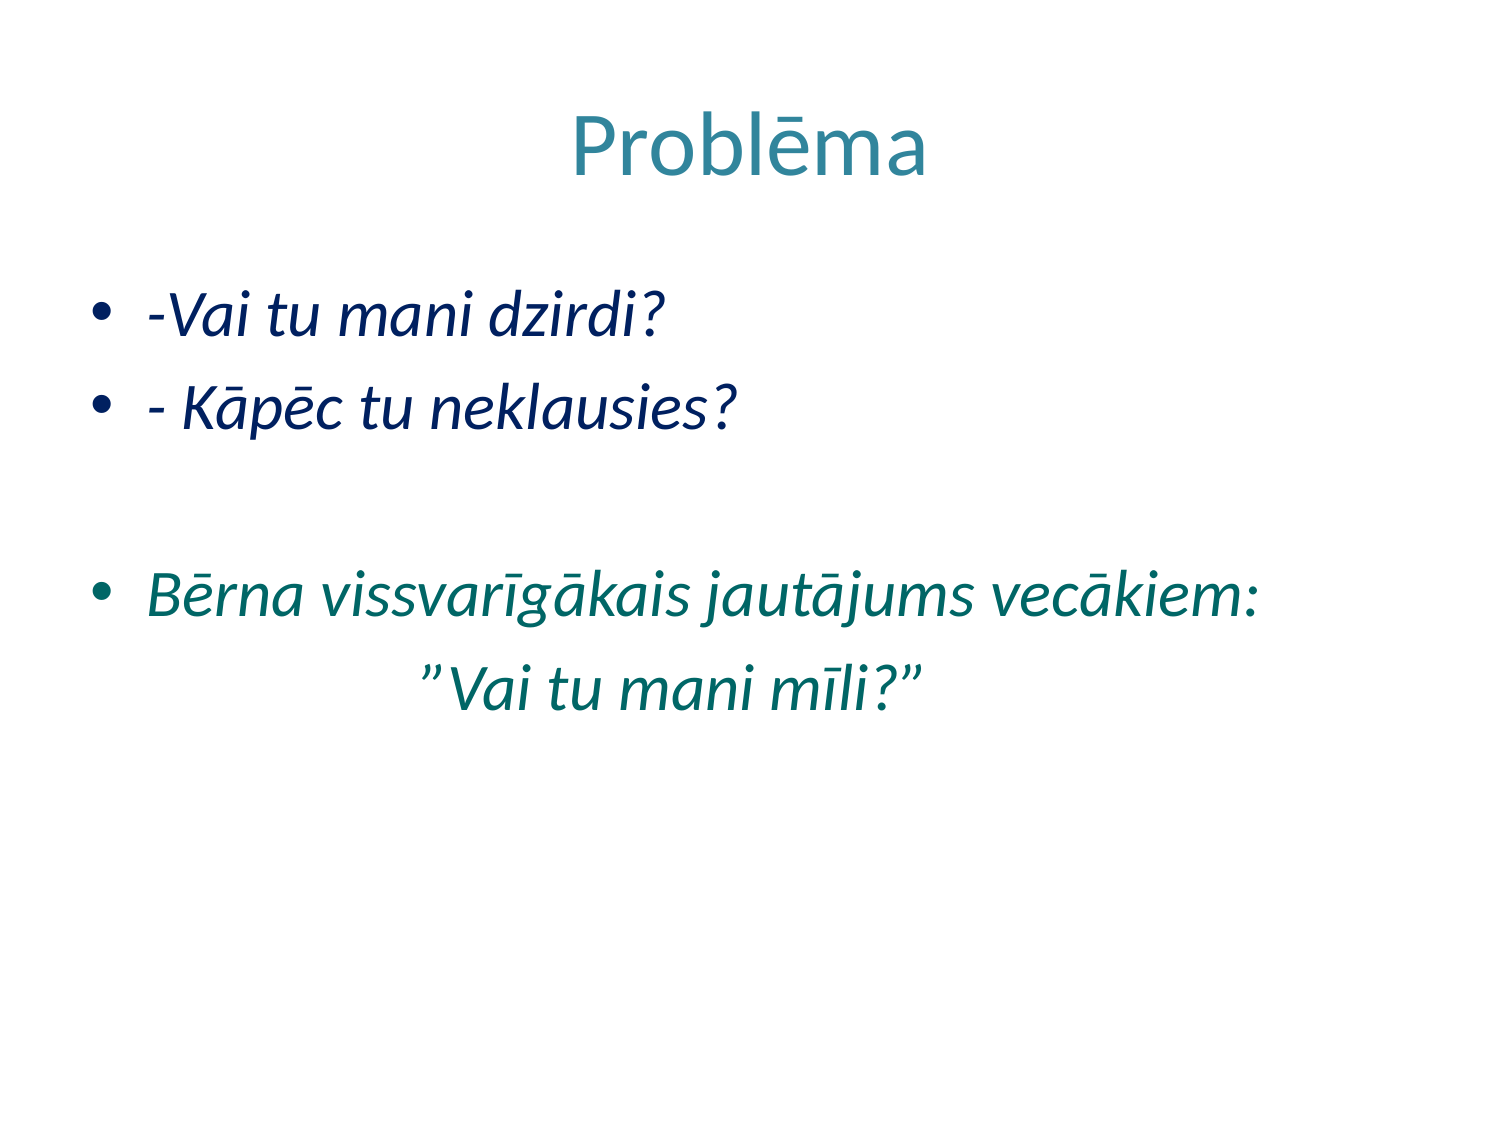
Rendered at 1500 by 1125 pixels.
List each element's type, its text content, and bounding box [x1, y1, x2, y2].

list -Vai tu mani dzirdi? - Kāpēc tu neklausies? Bērna vissvarīgākais jautājums vecākiem: ”Vai tu mani mīli?” [75, 262, 1425, 1005]
title Problēma [75, 45, 1425, 233]
